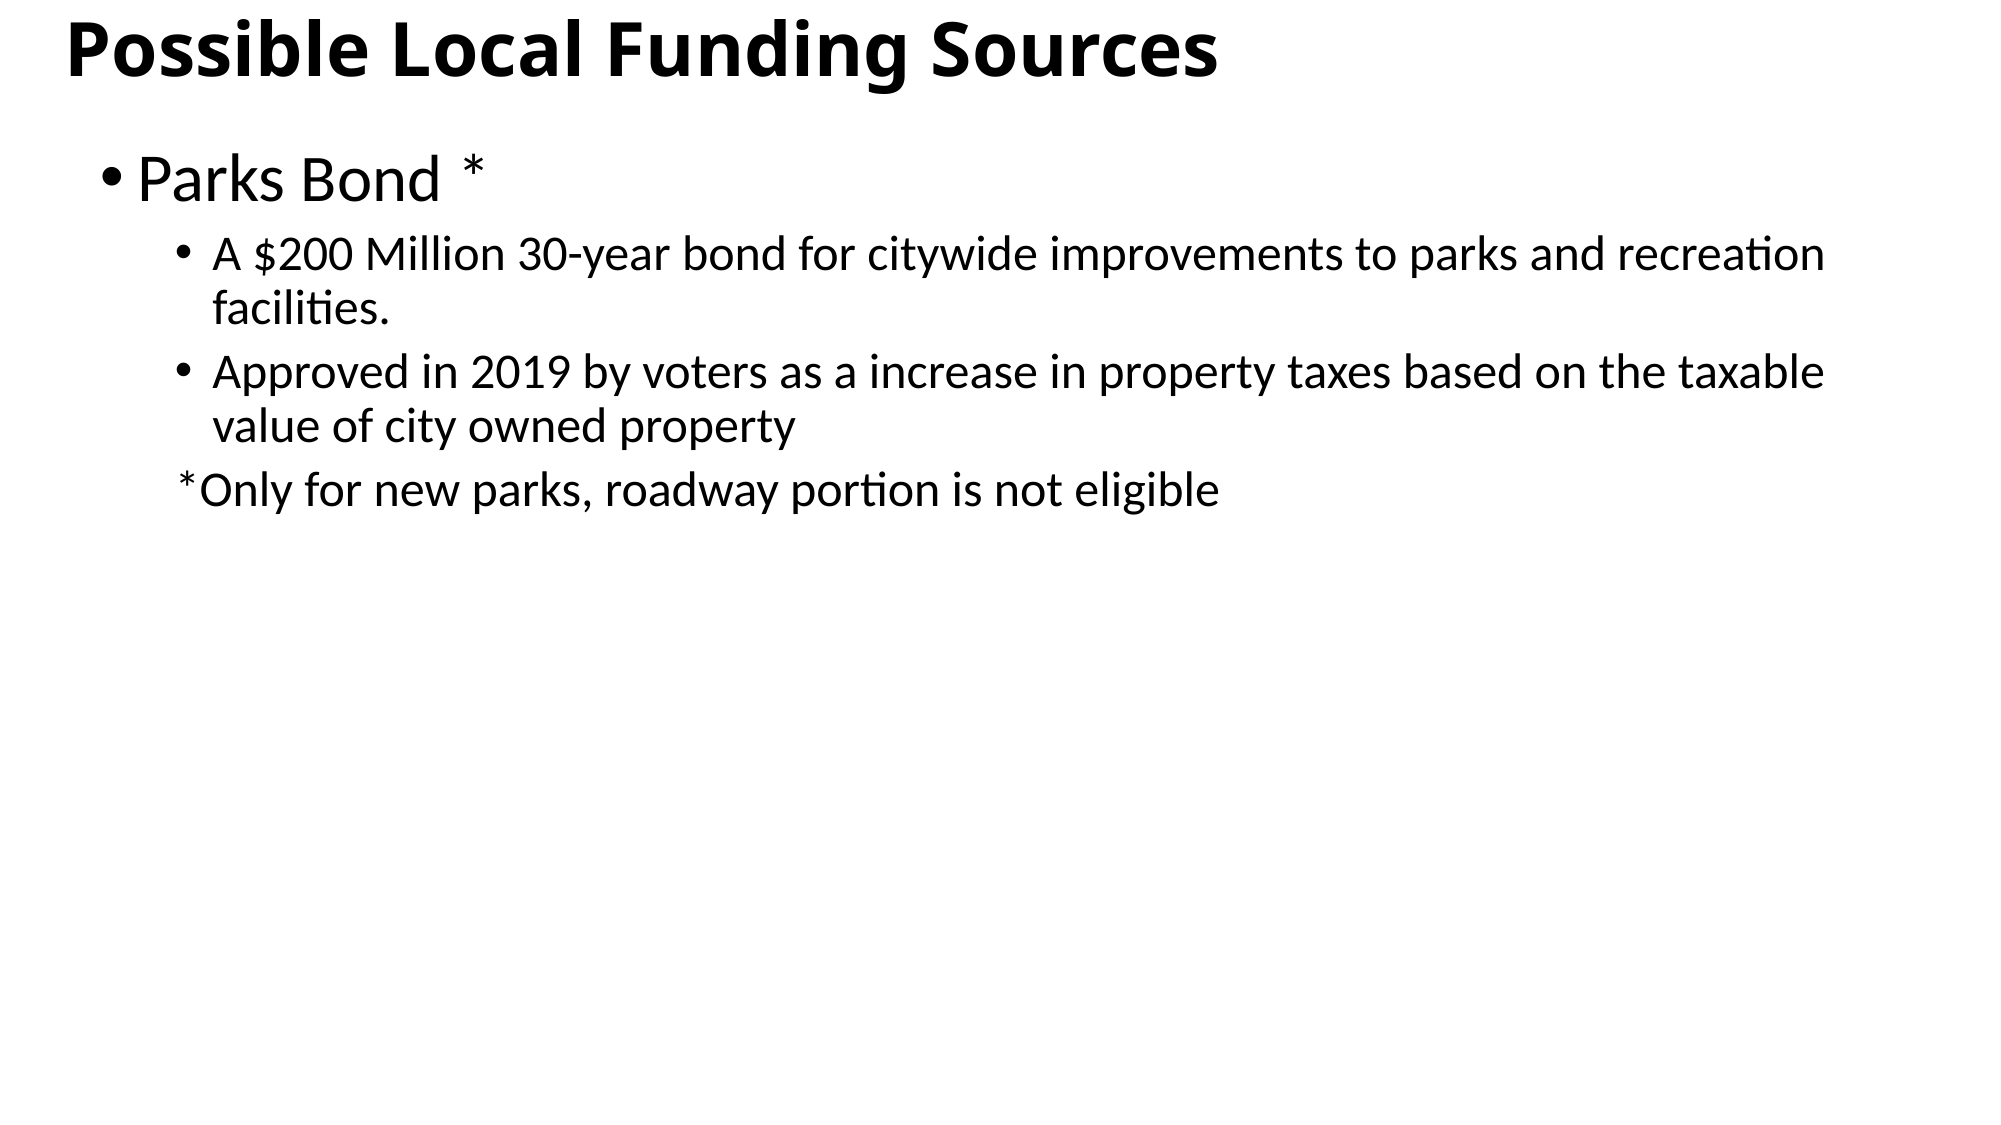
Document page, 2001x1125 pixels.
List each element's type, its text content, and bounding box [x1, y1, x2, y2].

text_box Possible Local Funding Sources [50, 0, 1356, 99]
list Parks Bond * A $200 Million 30-year bond for citywide improvements to parks and recreation facilities. Approved in 2019 by voters as a increase in property taxes based on the taxable value of city owned property *Only for new parks, roadway portion is not eligible [84, 135, 1914, 1032]
